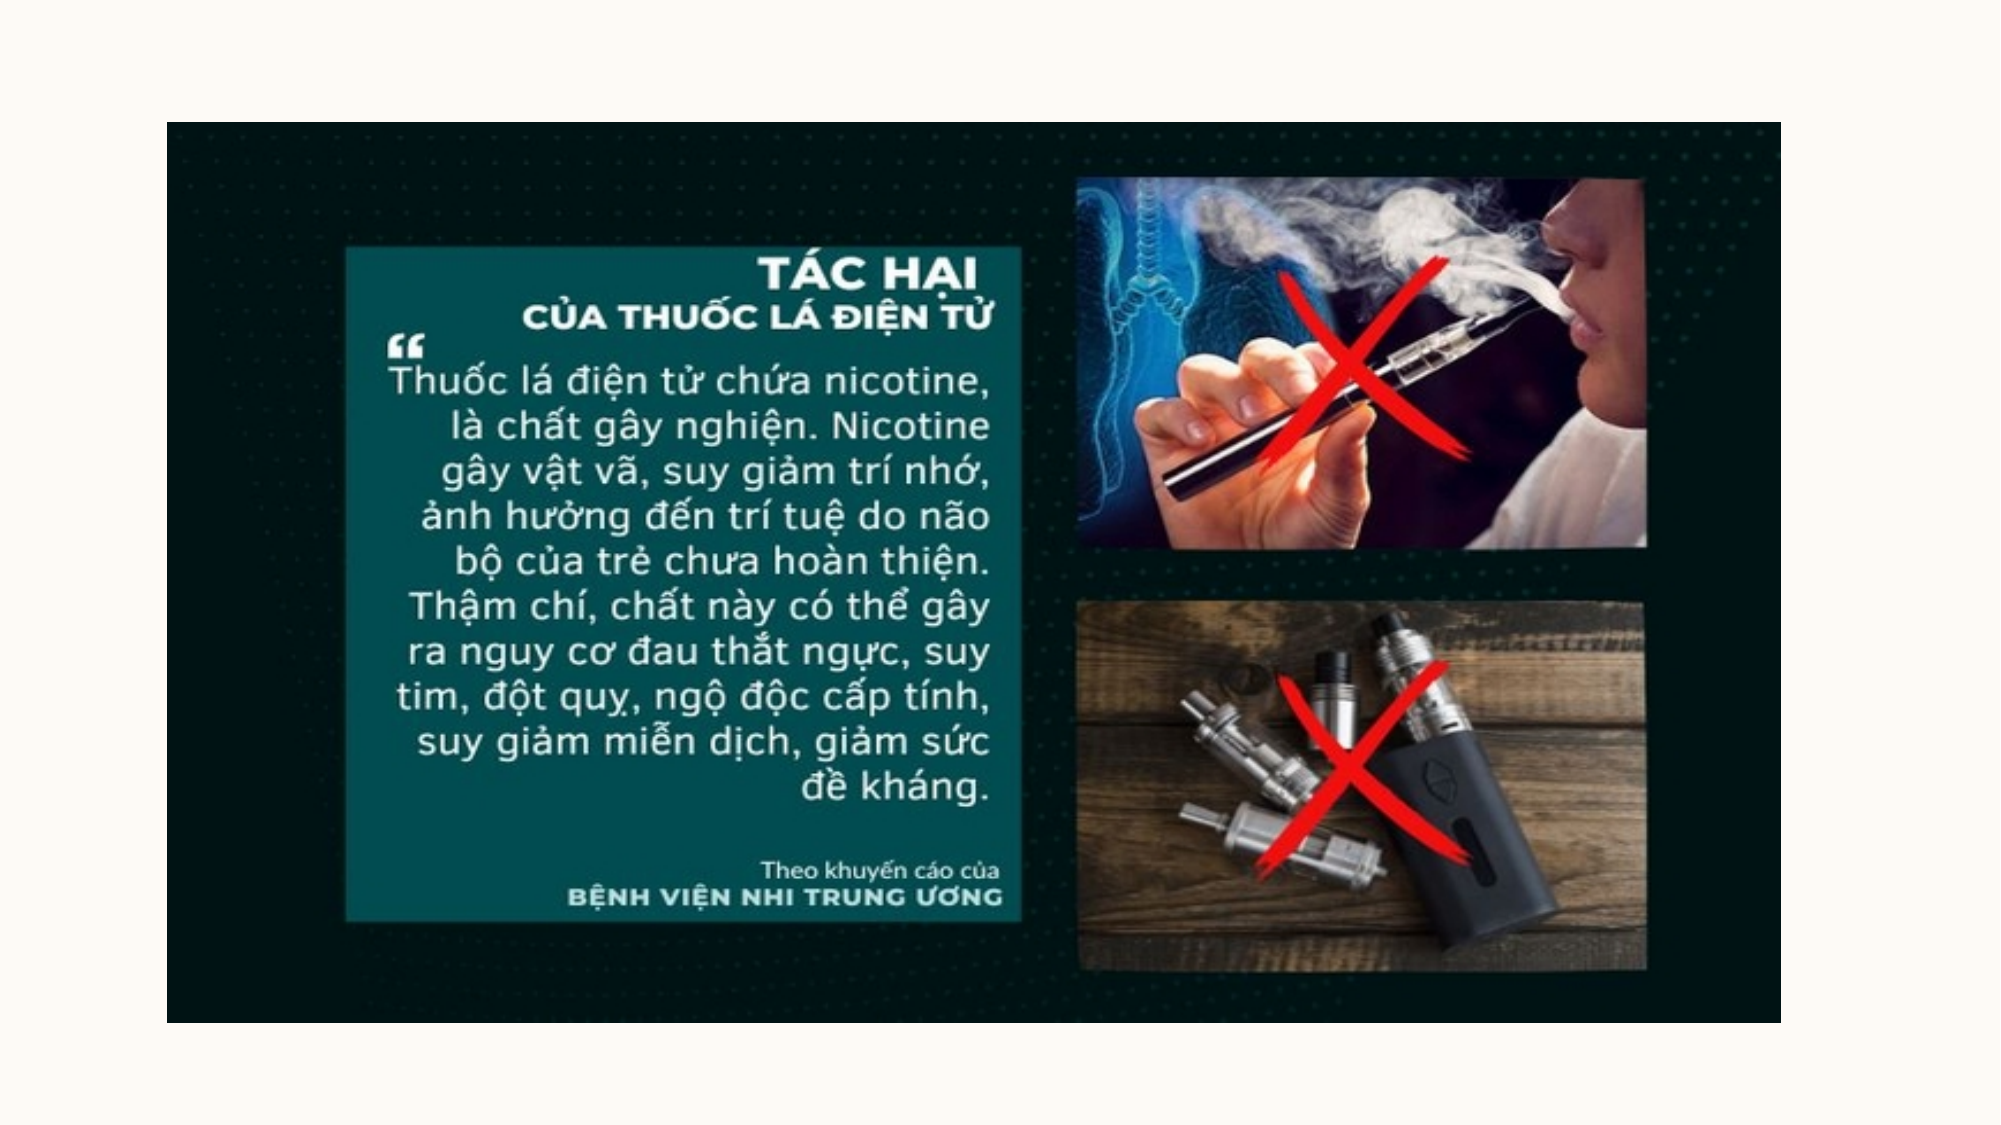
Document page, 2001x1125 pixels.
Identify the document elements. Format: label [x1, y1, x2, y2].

picture [167, 122, 1781, 1023]
